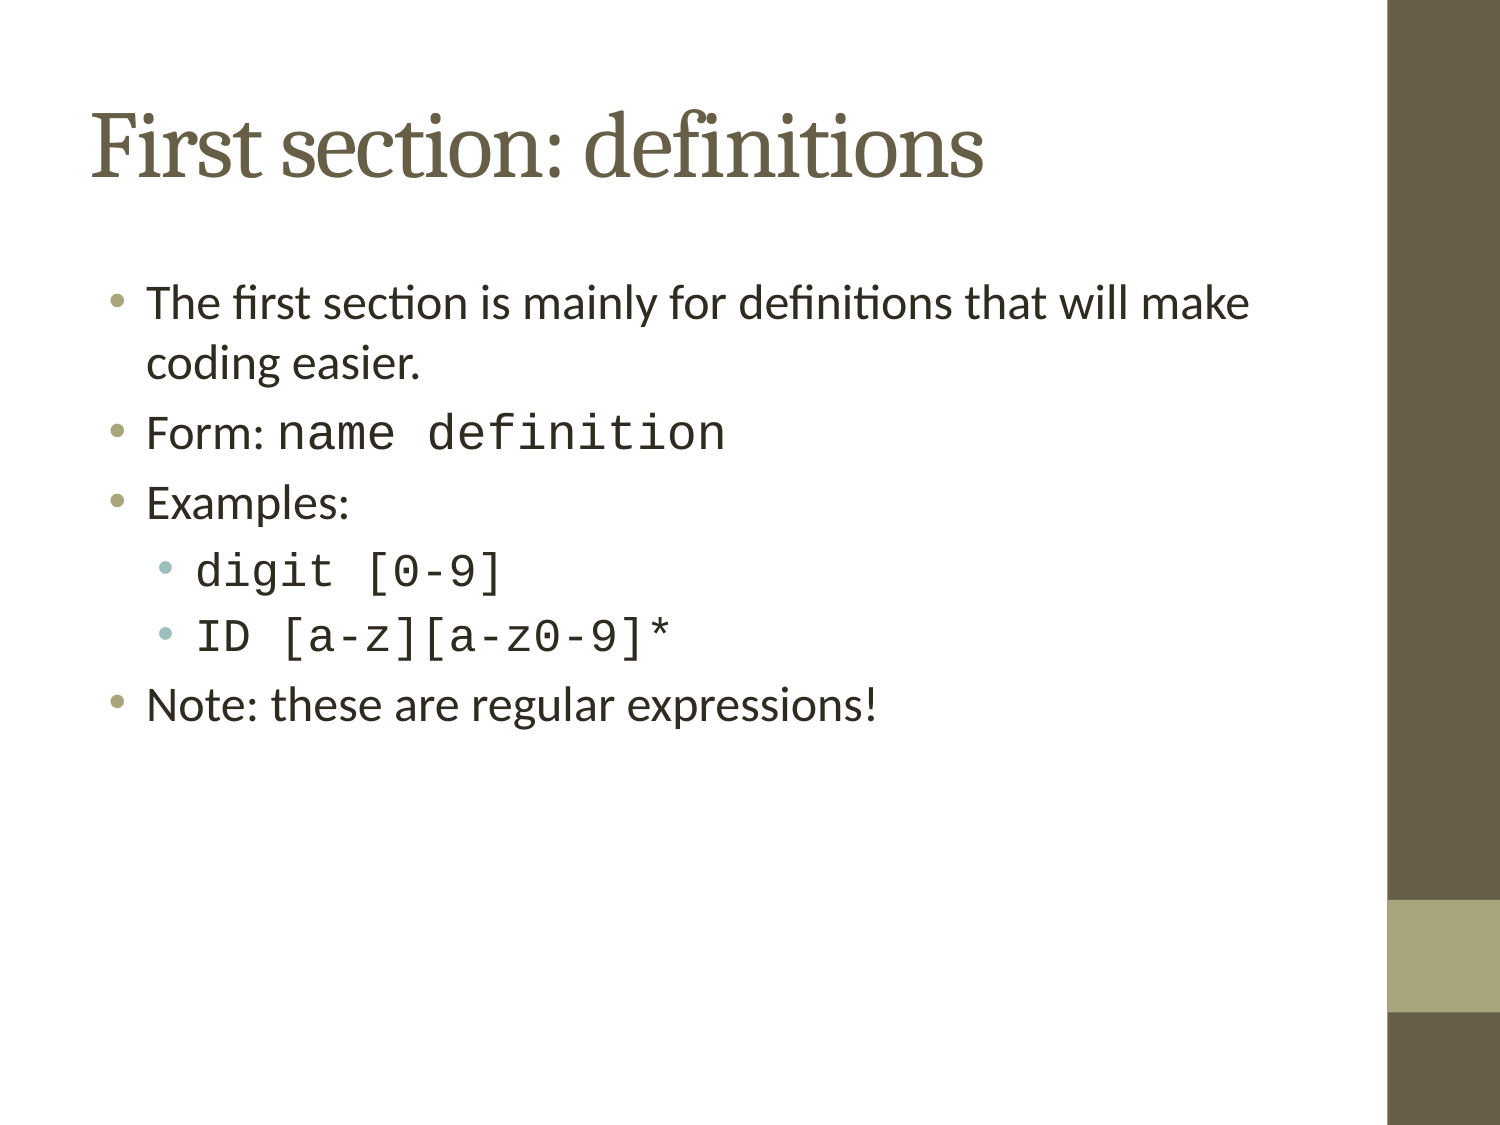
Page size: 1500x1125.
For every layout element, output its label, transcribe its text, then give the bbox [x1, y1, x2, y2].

text_box The first section is mainly for definitions that will make coding easier. Form: name definition Examples: digit [0-9] ID [a-z][a-z0-9]* Note: these are regular expressions! [74, 262, 1325, 1050]
text_box First section: definitions [74, 45, 1325, 233]
